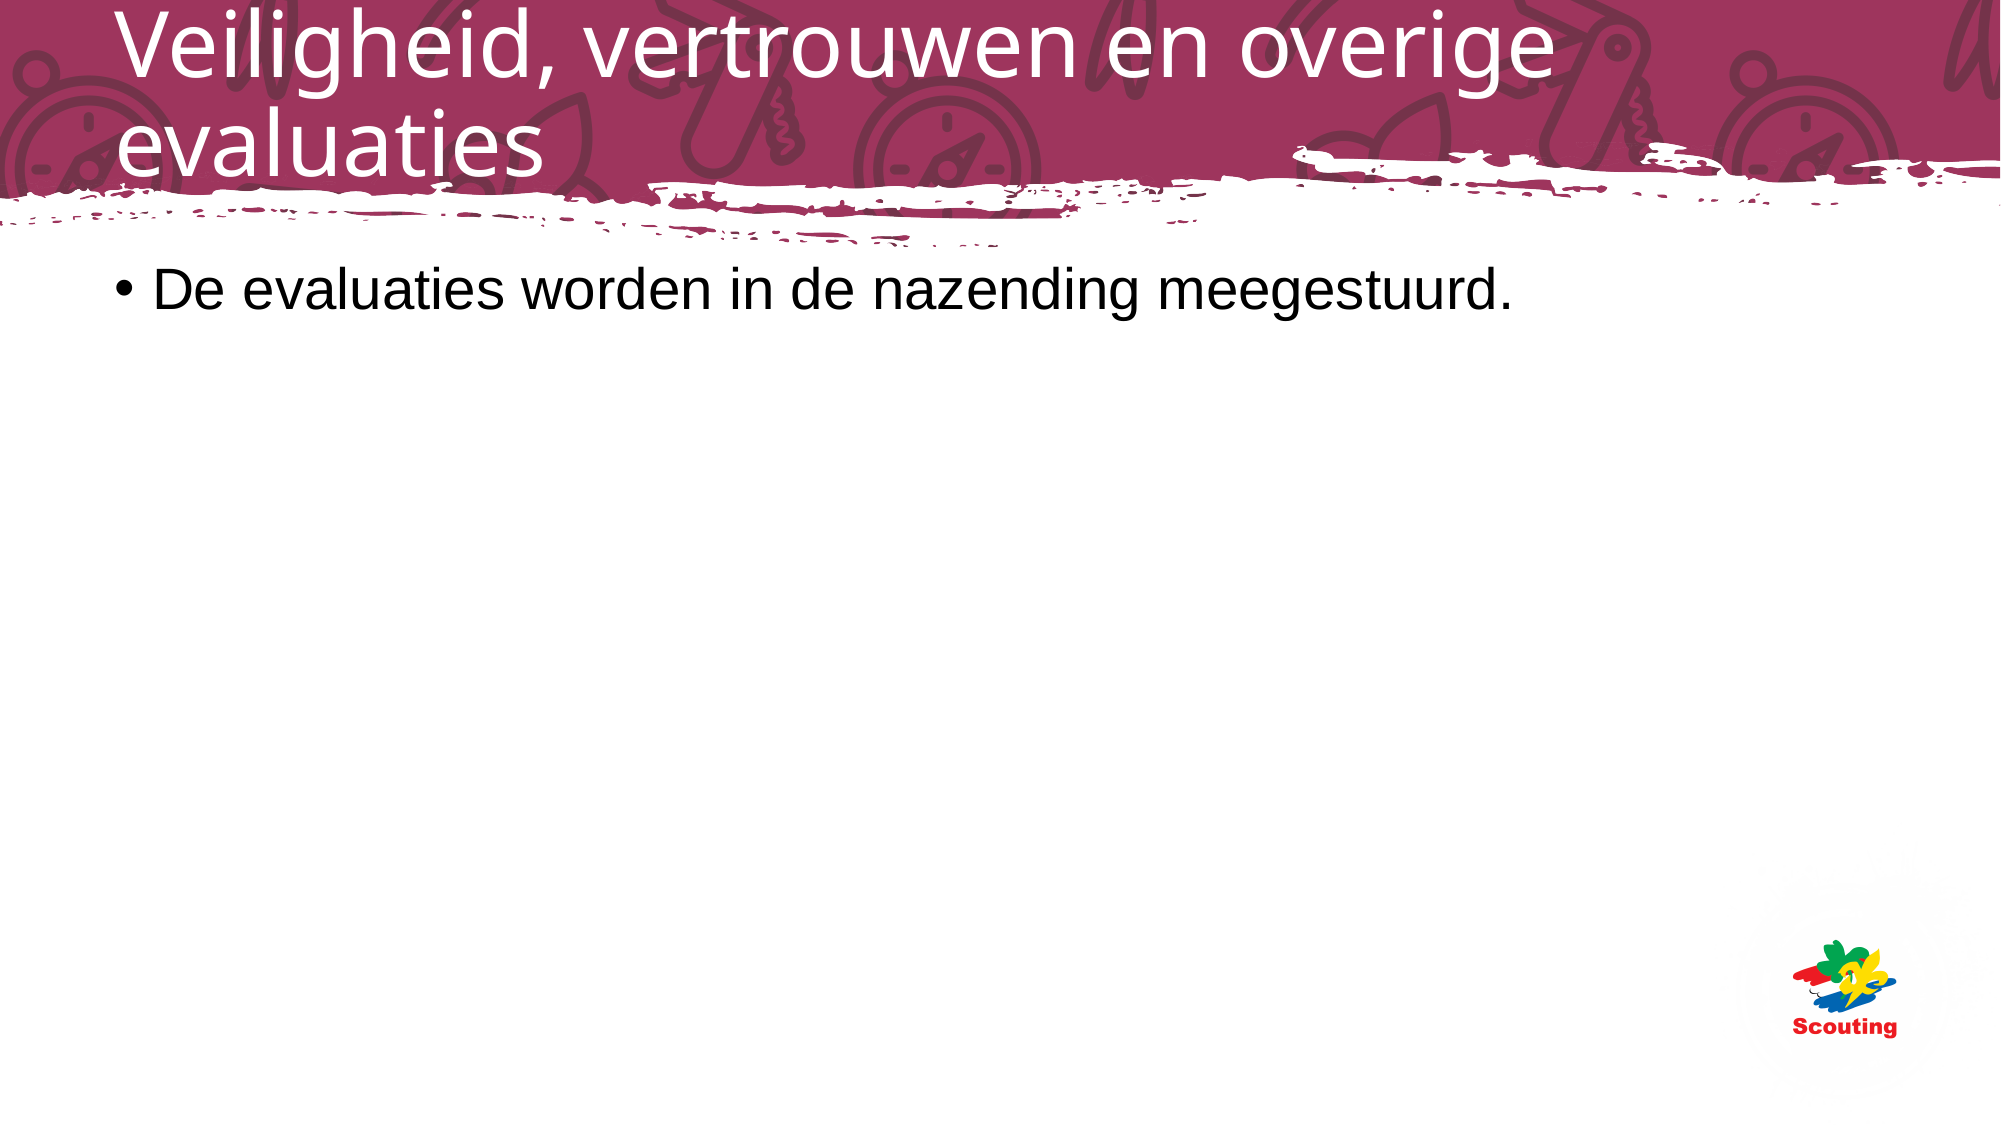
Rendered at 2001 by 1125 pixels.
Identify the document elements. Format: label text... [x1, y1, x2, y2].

picture [0, 0, 2001, 1125]
list De evaluaties worden in de nazending meegestuurd. [99, 251, 1793, 943]
title Veiligheid, vertrouwen en overige evaluaties [99, 20, 1825, 175]
